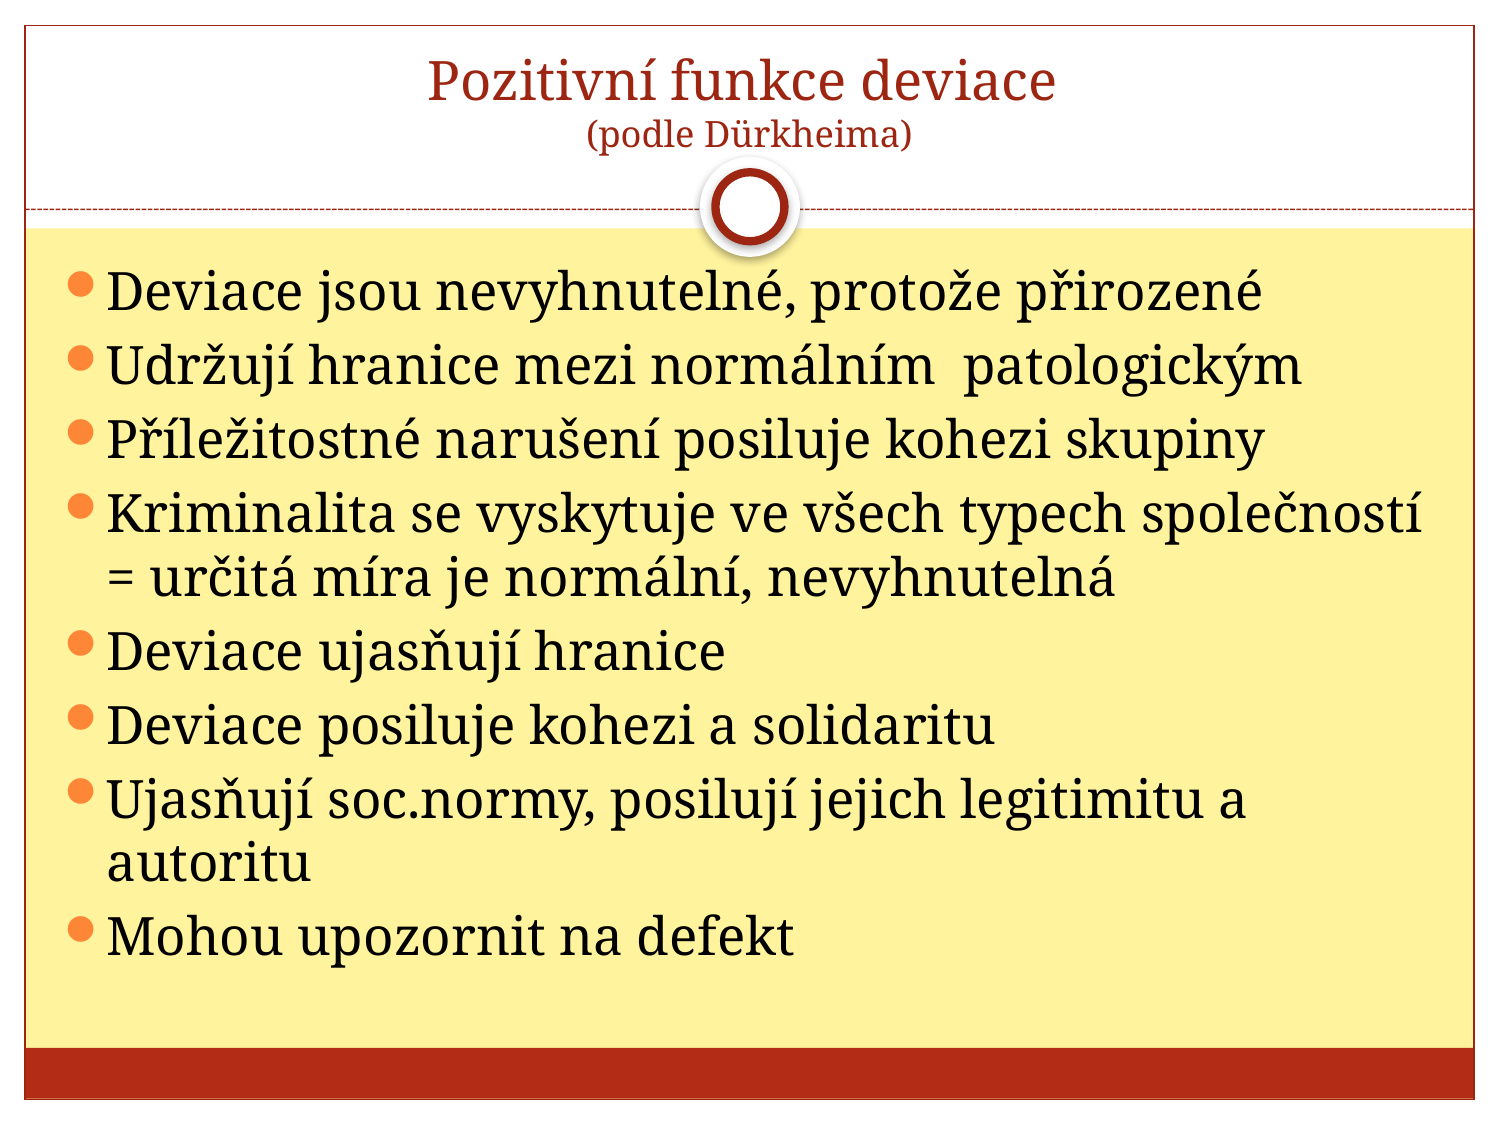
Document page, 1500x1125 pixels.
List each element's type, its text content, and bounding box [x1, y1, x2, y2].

title Pozitivní funkce deviace (podle Dürkheima) [49, 37, 1450, 162]
list Deviace jsou nevyhnutelné, protože přirozené Udržují hranice mezi normálním patologickým Příležitostné narušení posiluje kohezi skupiny Kriminalita se vyskytuje ve všech typech společností = určitá míra je normální, nevyhnutelná Deviace ujasňují hranice Deviace posiluje kohezi a solidaritu Ujasňují soc.normy, posilují jejich legitimitu a autoritu Mohou upozornit na defekt [49, 250, 1445, 1001]
